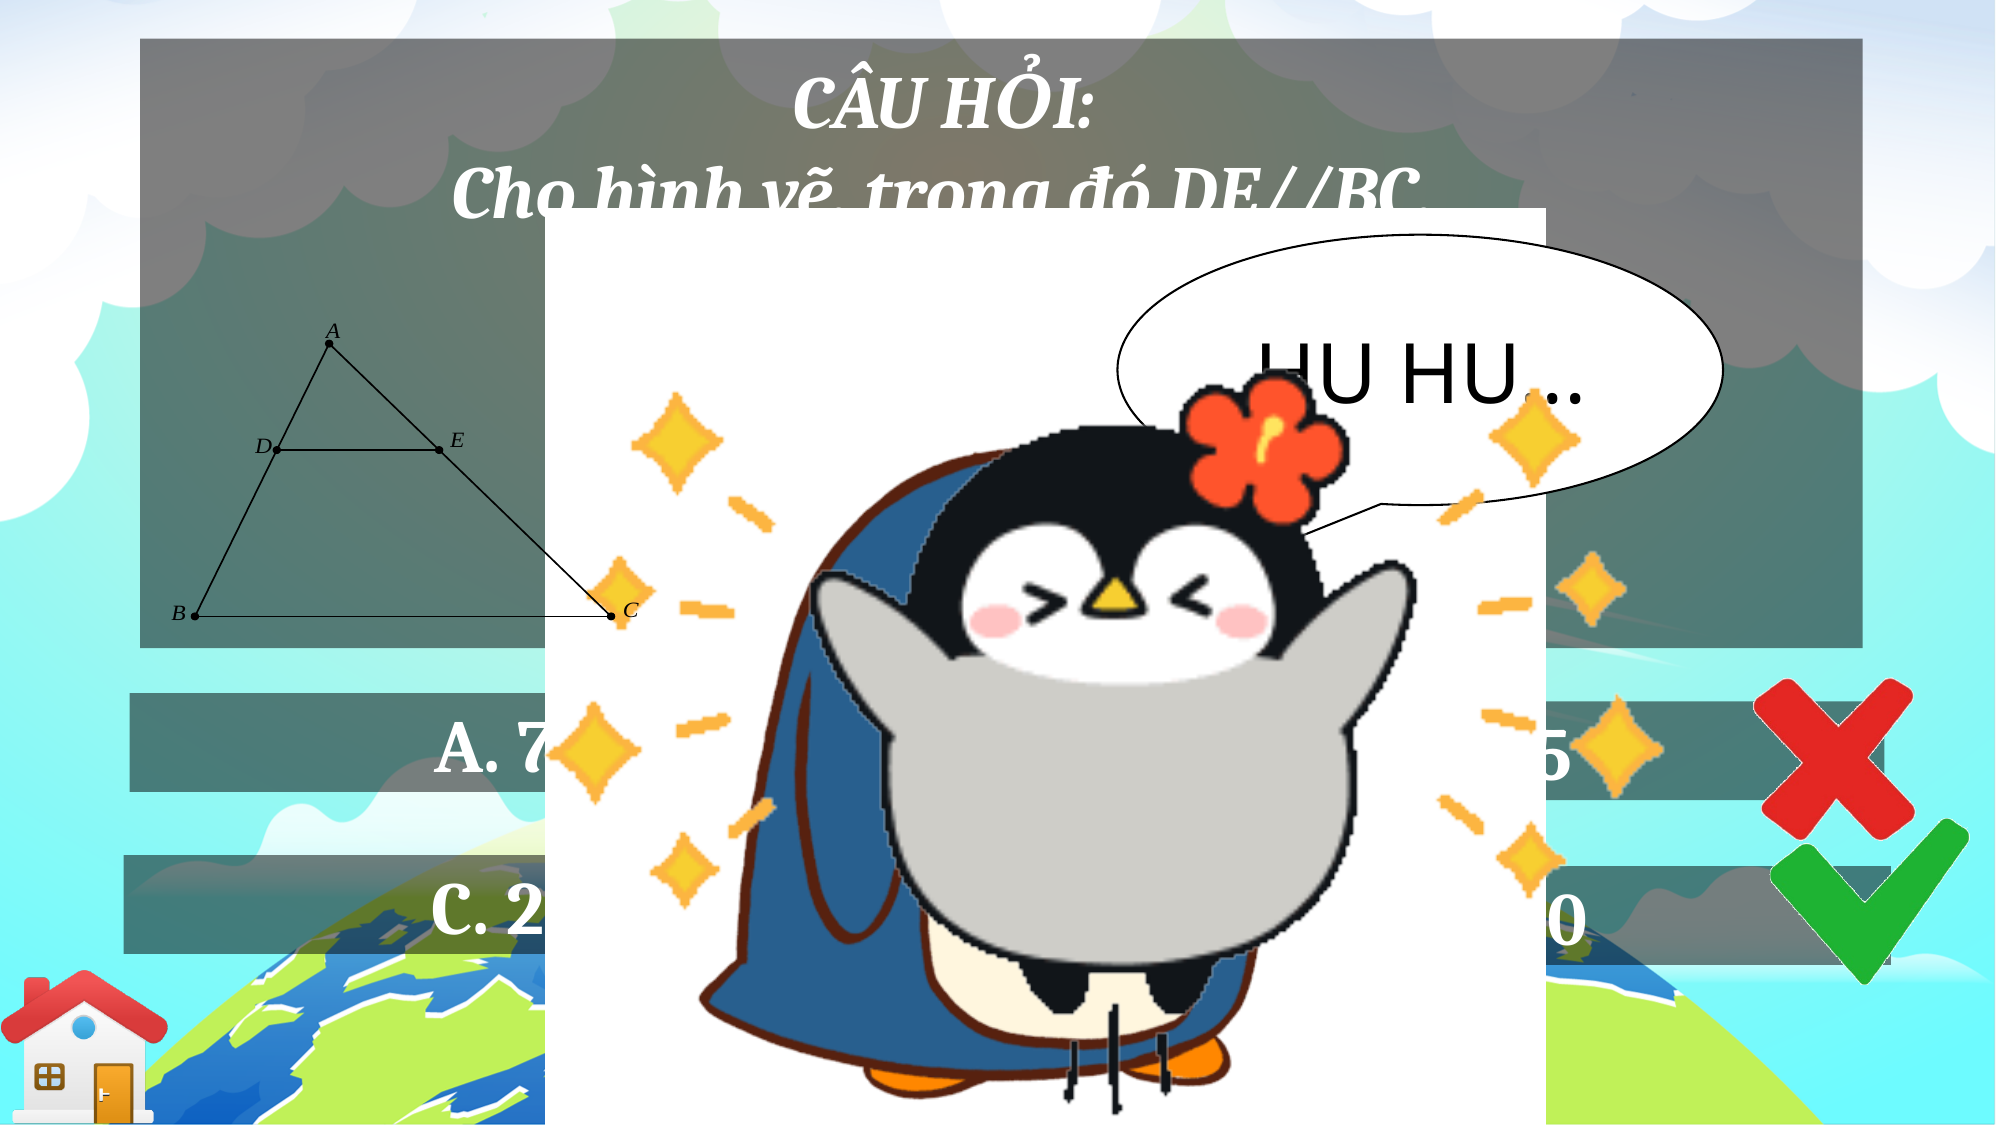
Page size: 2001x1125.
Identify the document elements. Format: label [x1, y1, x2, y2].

text_box [545, 208, 1724, 1125]
picture [0, 0, 2000, 1125]
